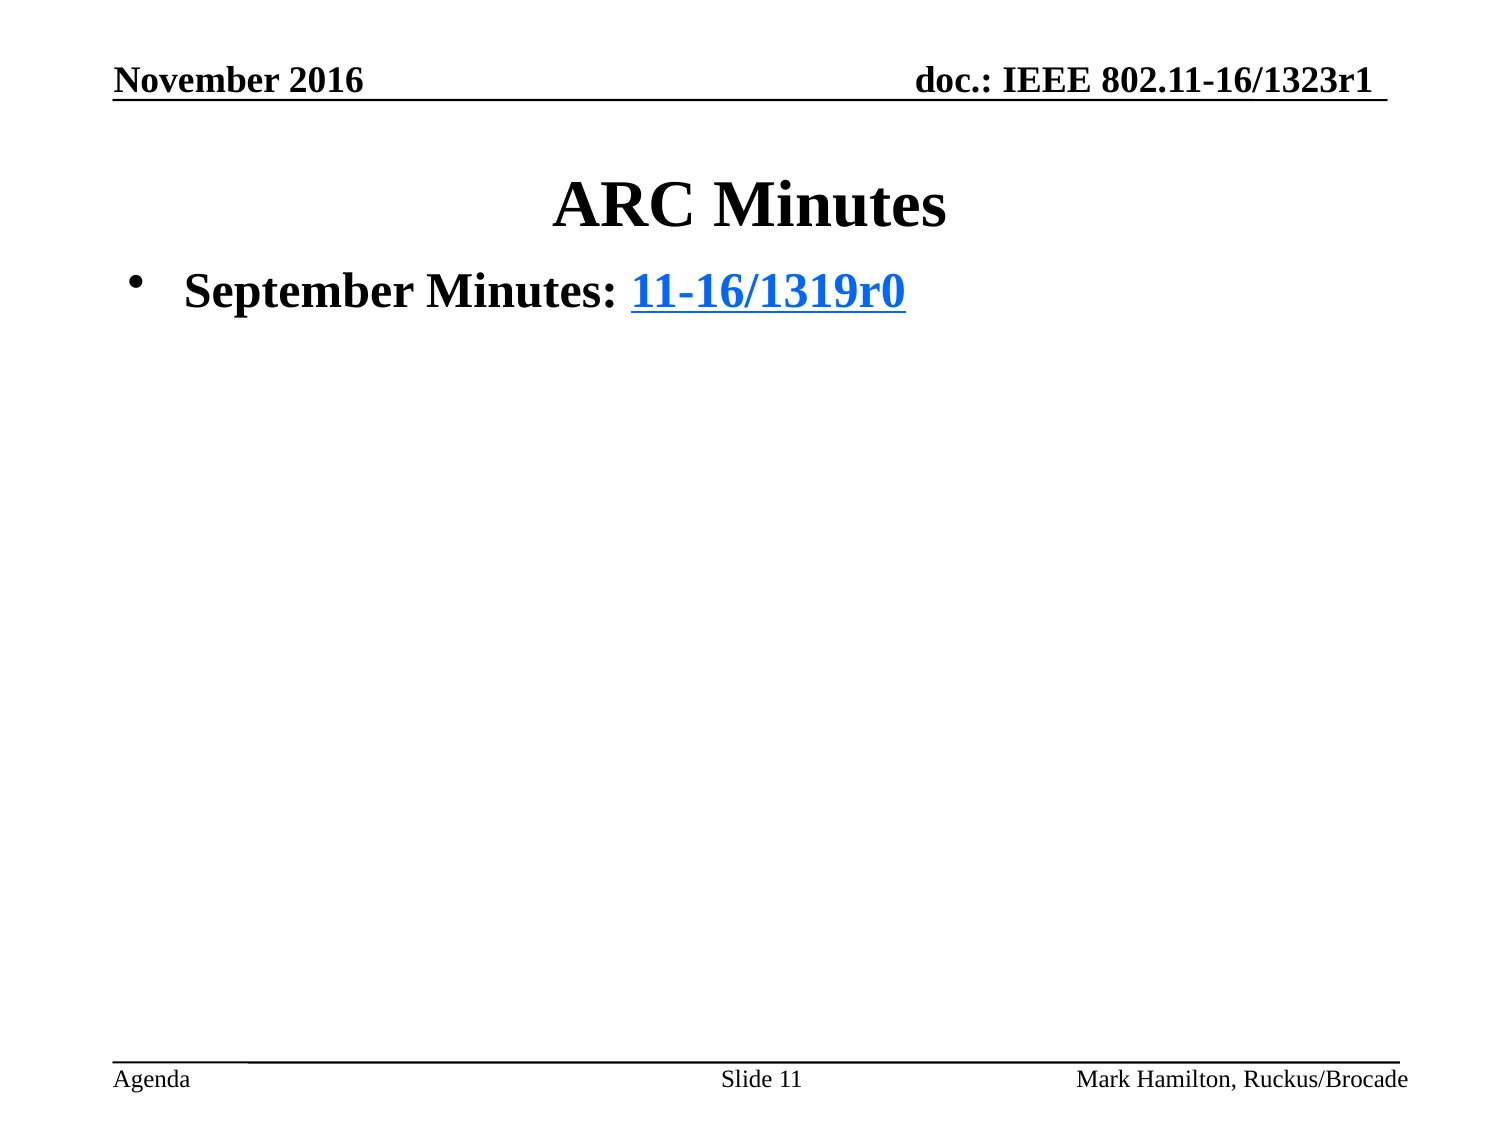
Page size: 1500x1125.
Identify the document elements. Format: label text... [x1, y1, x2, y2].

title ARC Minutes [112, 112, 1388, 249]
list September Minutes: 11-16/1319r0 [112, 249, 1388, 1000]
